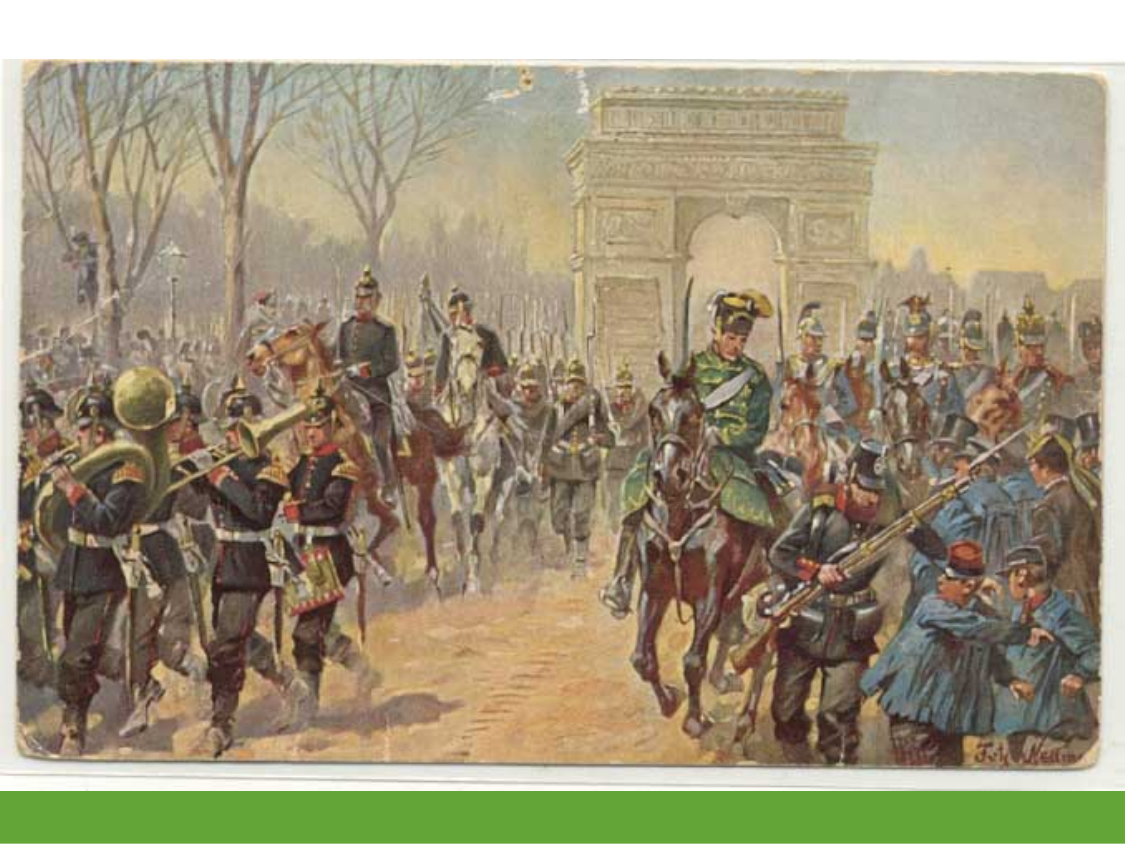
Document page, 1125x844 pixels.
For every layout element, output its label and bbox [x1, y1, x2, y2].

picture [0, 58, 1125, 792]
